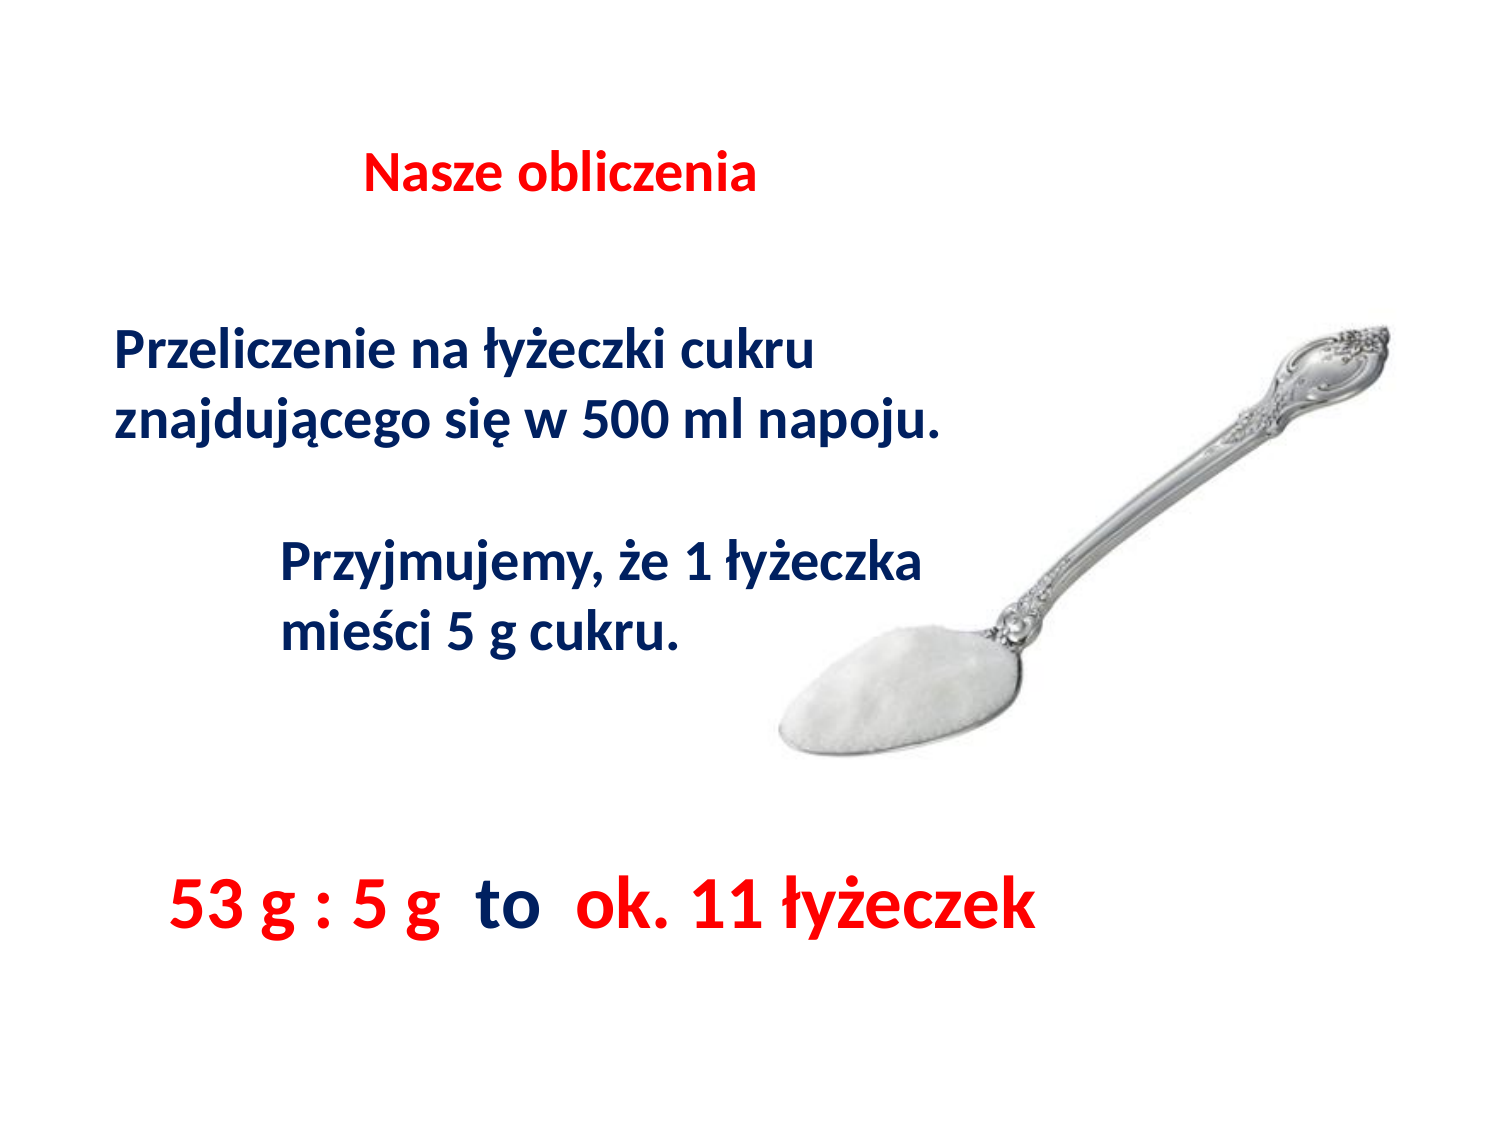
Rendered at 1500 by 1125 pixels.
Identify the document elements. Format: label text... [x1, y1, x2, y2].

text_box 53 g : 5 g to ok. 11 łyżeczek [153, 845, 1500, 951]
picture [714, 255, 1454, 828]
text_box Przyjmujemy, że 1 łyżeczka mieści 5 g cukru. [265, 515, 709, 670]
text_box Przeliczenie na łyżeczki cukru znajdującego się w 500 ml napoju. [100, 302, 709, 458]
text_box Nasze obliczenia [348, 125, 963, 211]
